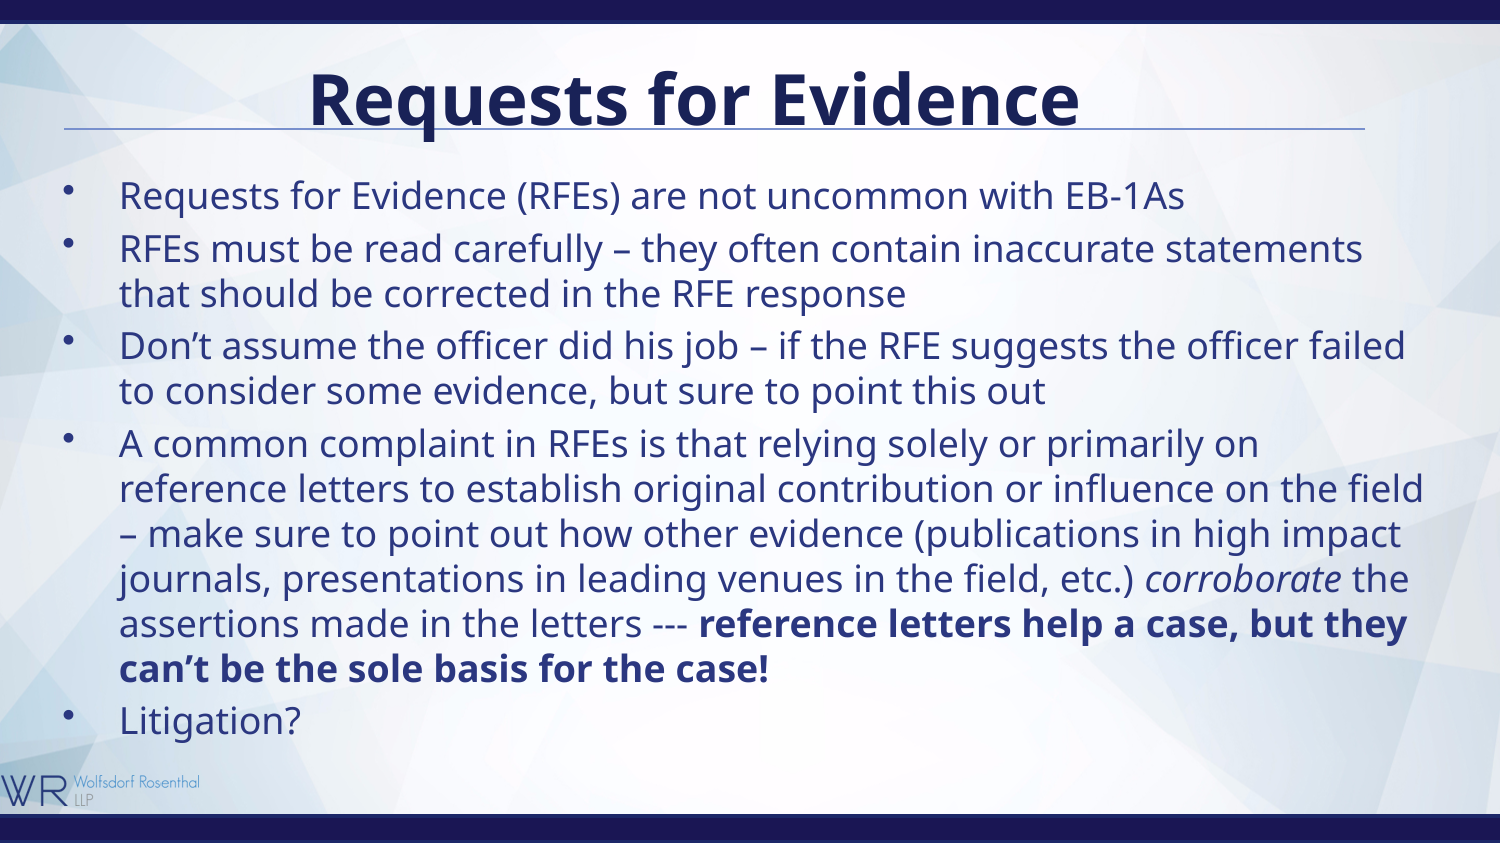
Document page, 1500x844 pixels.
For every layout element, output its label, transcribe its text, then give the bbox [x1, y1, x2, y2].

picture [0, 0, 1500, 843]
list Requests for Evidence (RFEs) are not uncommon with EB-1As RFEs must be read carefully – they often contain inaccurate statements that should be corrected in the RFE response Don’t assume the officer did his job – if the RFE suggests the officer failed to consider some evidence, but sure to point this out A common complaint in RFEs is that relying solely or primarily on reference letters to establish original contribution or influence on the field – make sure to point out how other evidence (publications in high impact journals, presentations in leading venues in the field, etc.) corroborate the assertions made in the letters --- reference letters help a case, but they can’t be the sole basis for the case! Litigation? [47, 164, 1445, 758]
title Requests for Evidence [47, 47, 1342, 151]
